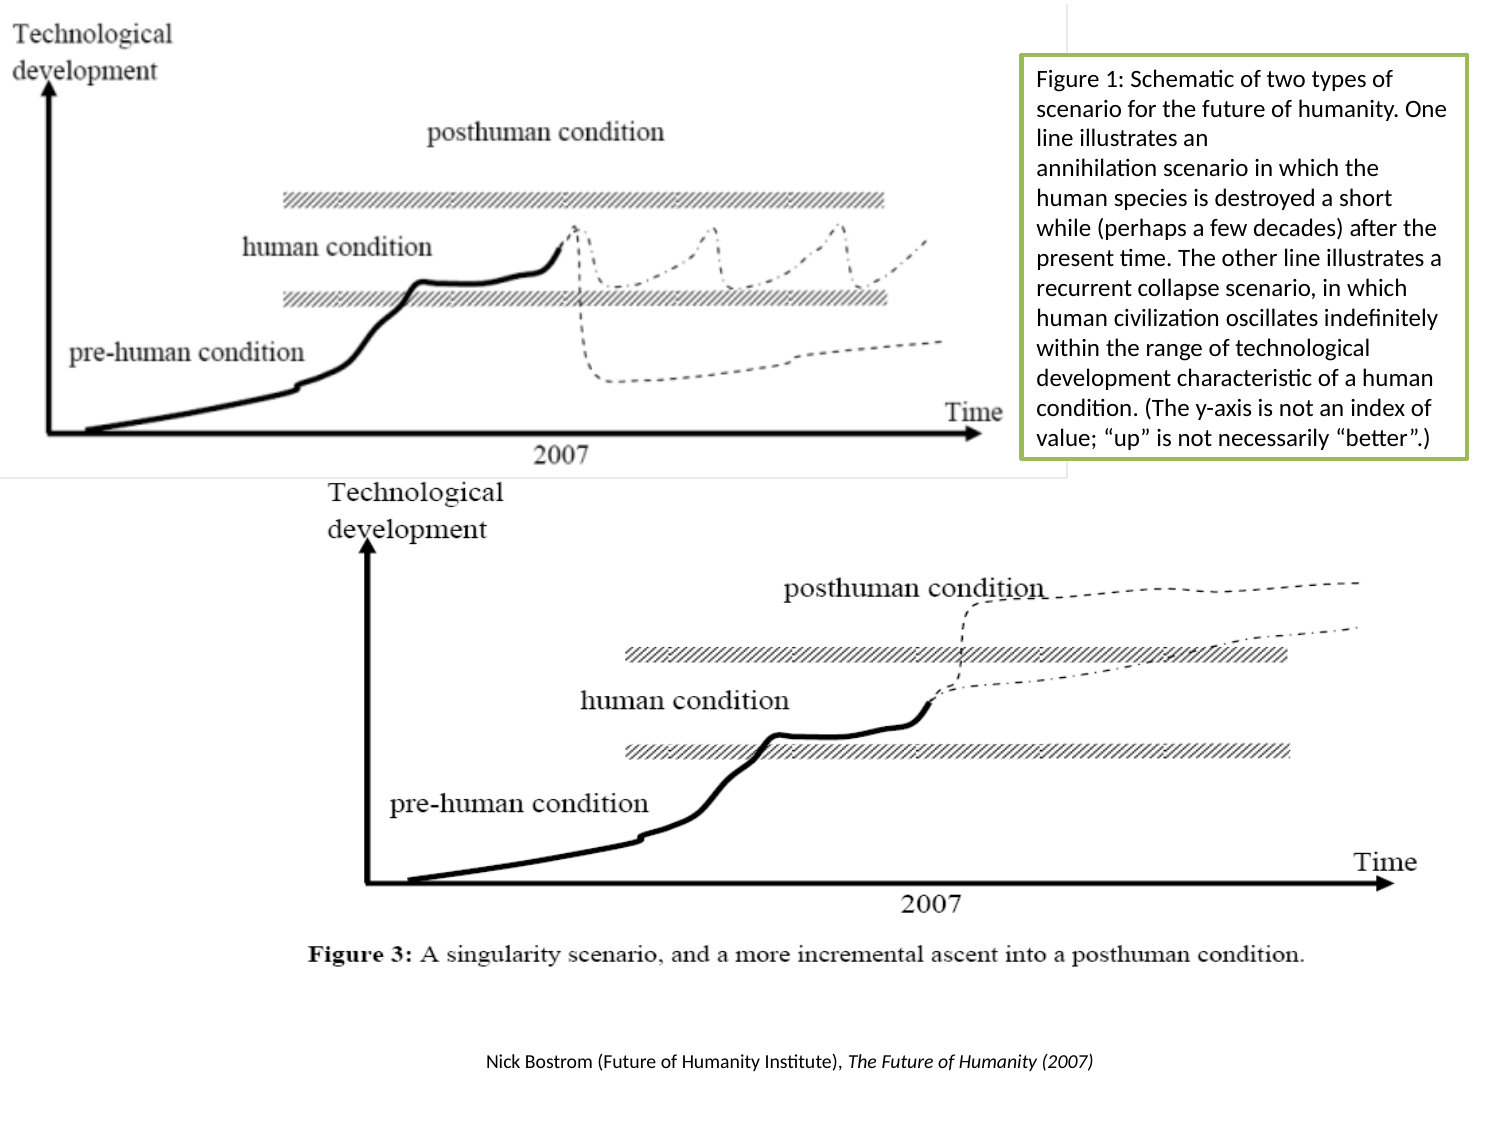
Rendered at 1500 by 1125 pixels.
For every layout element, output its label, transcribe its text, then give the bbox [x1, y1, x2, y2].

picture [0, 3, 1430, 1018]
title Nick Bostrom (Future of Humanity Institute), The Future of Humanity (2007) [171, 1017, 1414, 1104]
text_box Figure 1: Schematic of two types of scenario for the future of humanity. One line illustrates an annihilation scenario in which the human species is destroyed a short while (perhaps a few decades) after the present time. The other line illustrates a recurrent collapse scenario, in which human civilization oscillates indefinitely within the range of technological development characteristic of a human condition. (The y-axis is not an index of value; “up” is not necessarily “better”.) [1073, 53, 1469, 461]
